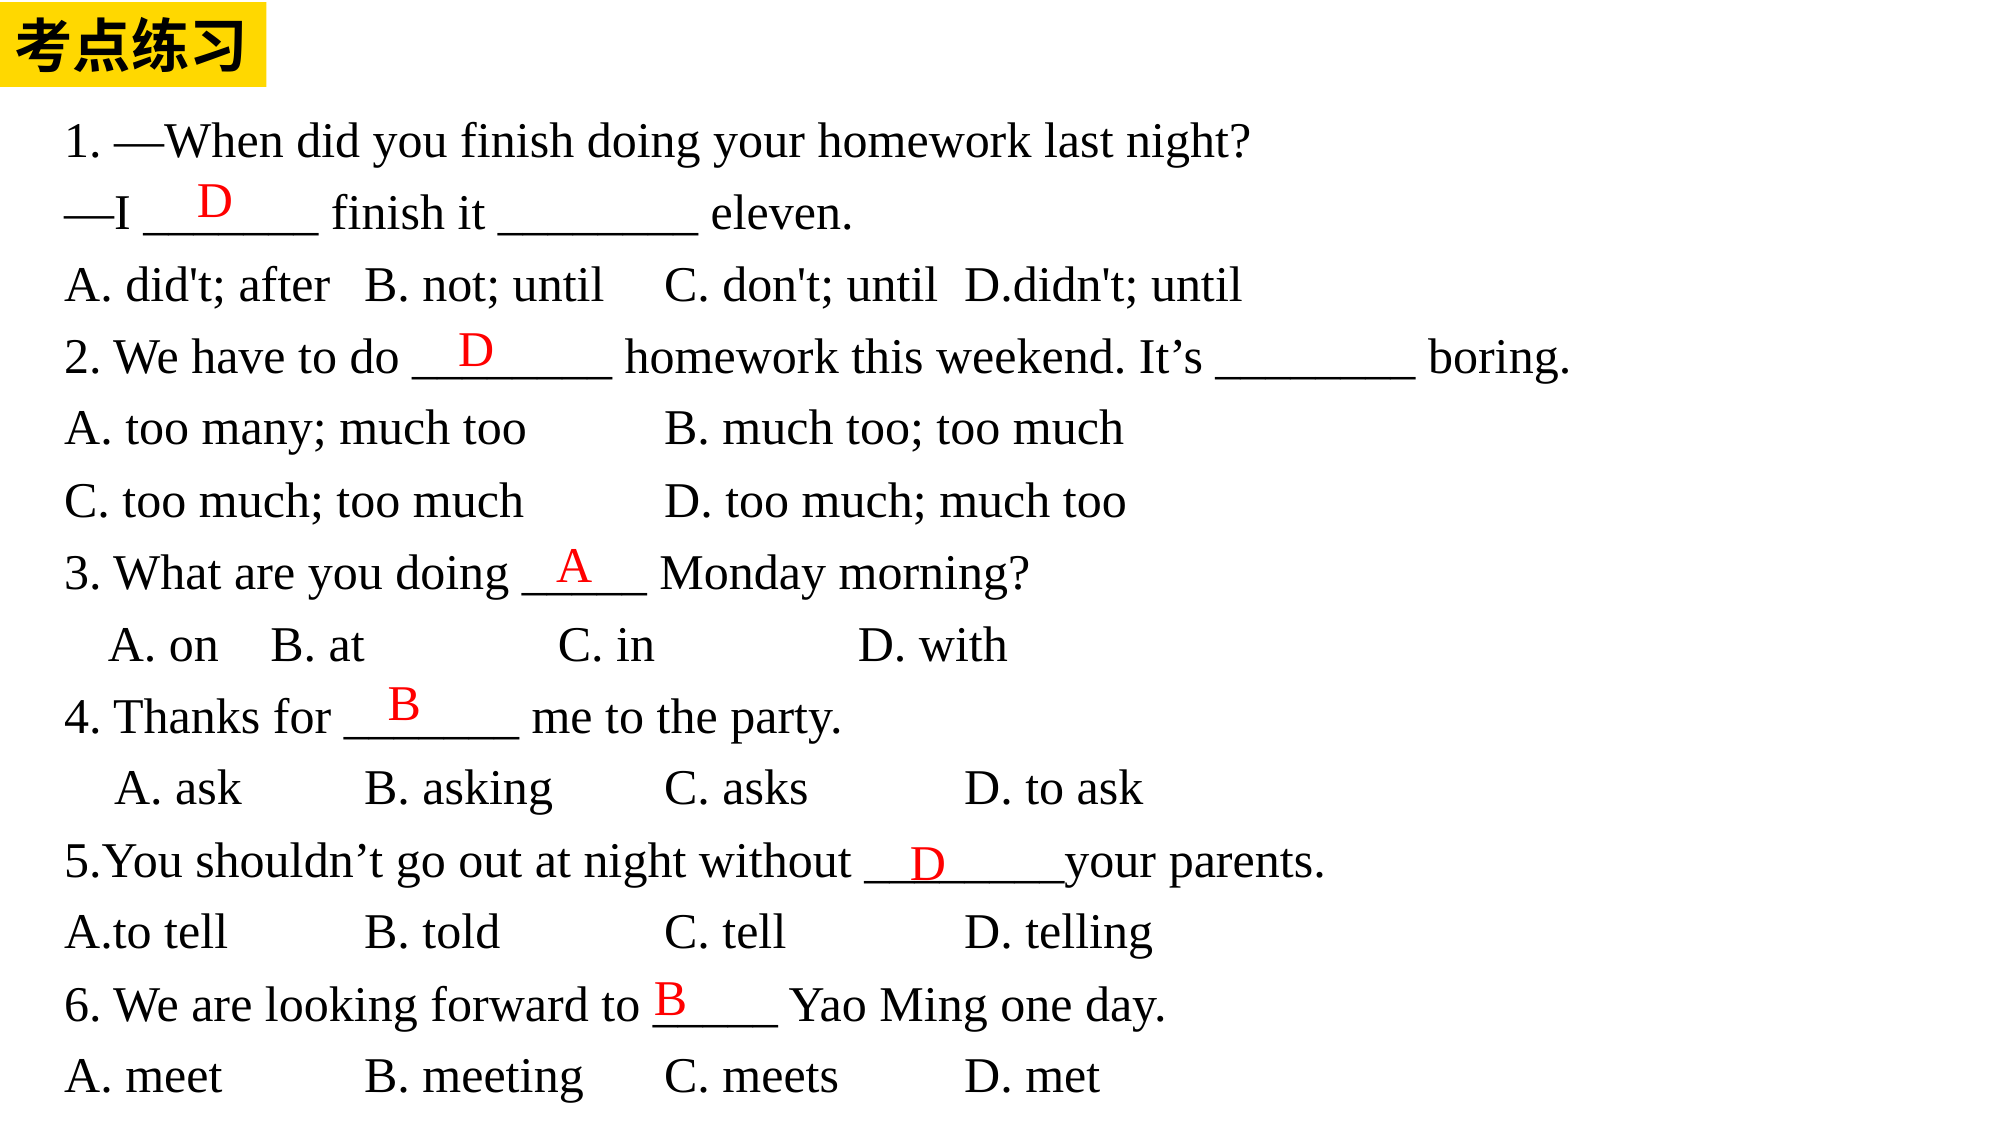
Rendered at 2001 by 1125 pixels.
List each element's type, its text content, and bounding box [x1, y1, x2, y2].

text_box 1. —When did you finish doing your homework last night? —I _______ finish it ________ eleven. A. did't; after B. not; until C. don't; until D.didn't; until 2. We have to do ________ homework this weekend. It’s ________ boring. A. too many; much too B. much too; too much C. too much; too much D. too much; much too 3. What are you doing _____ Monday morning? A. on B. at C. in D. with 4. Thanks for _______ me to the party. A. ask B. asking C. asks D. to ask 5.You shouldn’t go out at night without ________your parents. A.to tell B. told C. tell D. telling 6. We are looking forward to _____ Yao Ming one day. A. meet B. meeting C. meets D. met [49, 87, 1839, 1111]
text_box D [895, 823, 994, 898]
text_box D [443, 309, 542, 385]
text_box 考点练习 [0, 2, 267, 87]
text_box B [372, 662, 471, 738]
text_box B [639, 957, 738, 1033]
text_box A [541, 524, 640, 600]
text_box D [182, 159, 281, 235]
